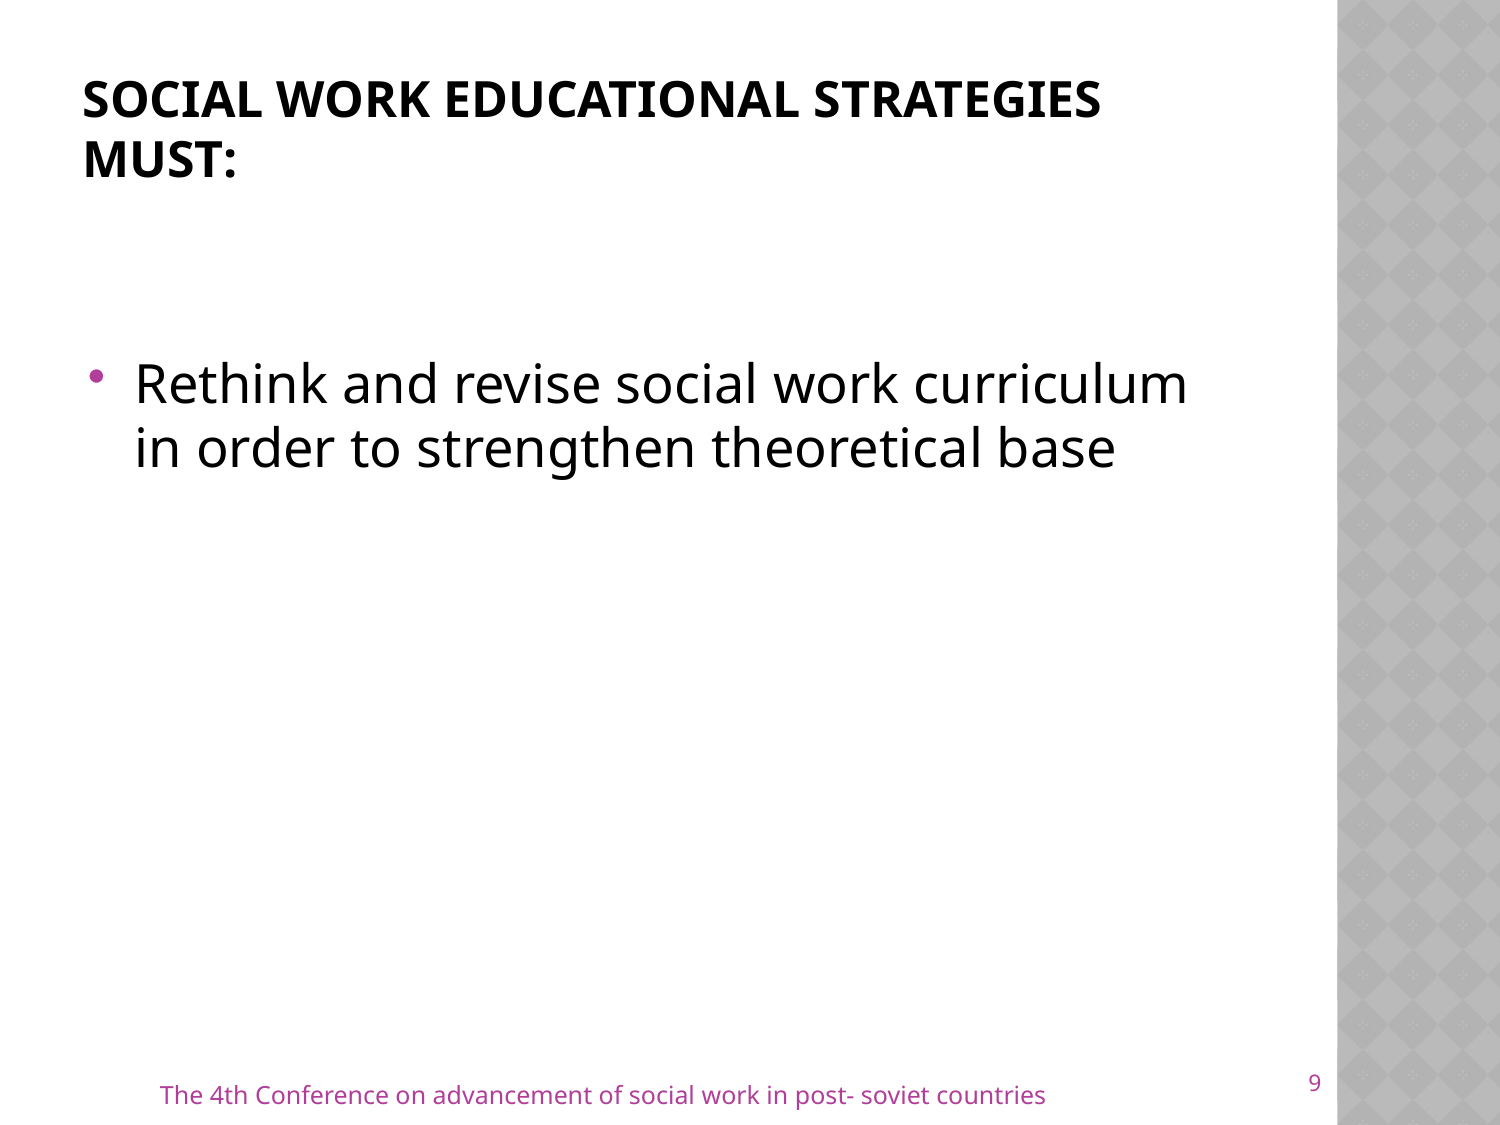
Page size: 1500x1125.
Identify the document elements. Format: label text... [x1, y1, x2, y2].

footer The 4th Conference on advancement of social work in post- soviet countries [75, 1074, 1063, 1114]
list Rethink and revise social work curriculum in order to strengthen theoretical base [75, 264, 1263, 1059]
slide_number 9 [1224, 1062, 1322, 1100]
title Social work Educational strategies must: [75, 52, 1263, 188]
